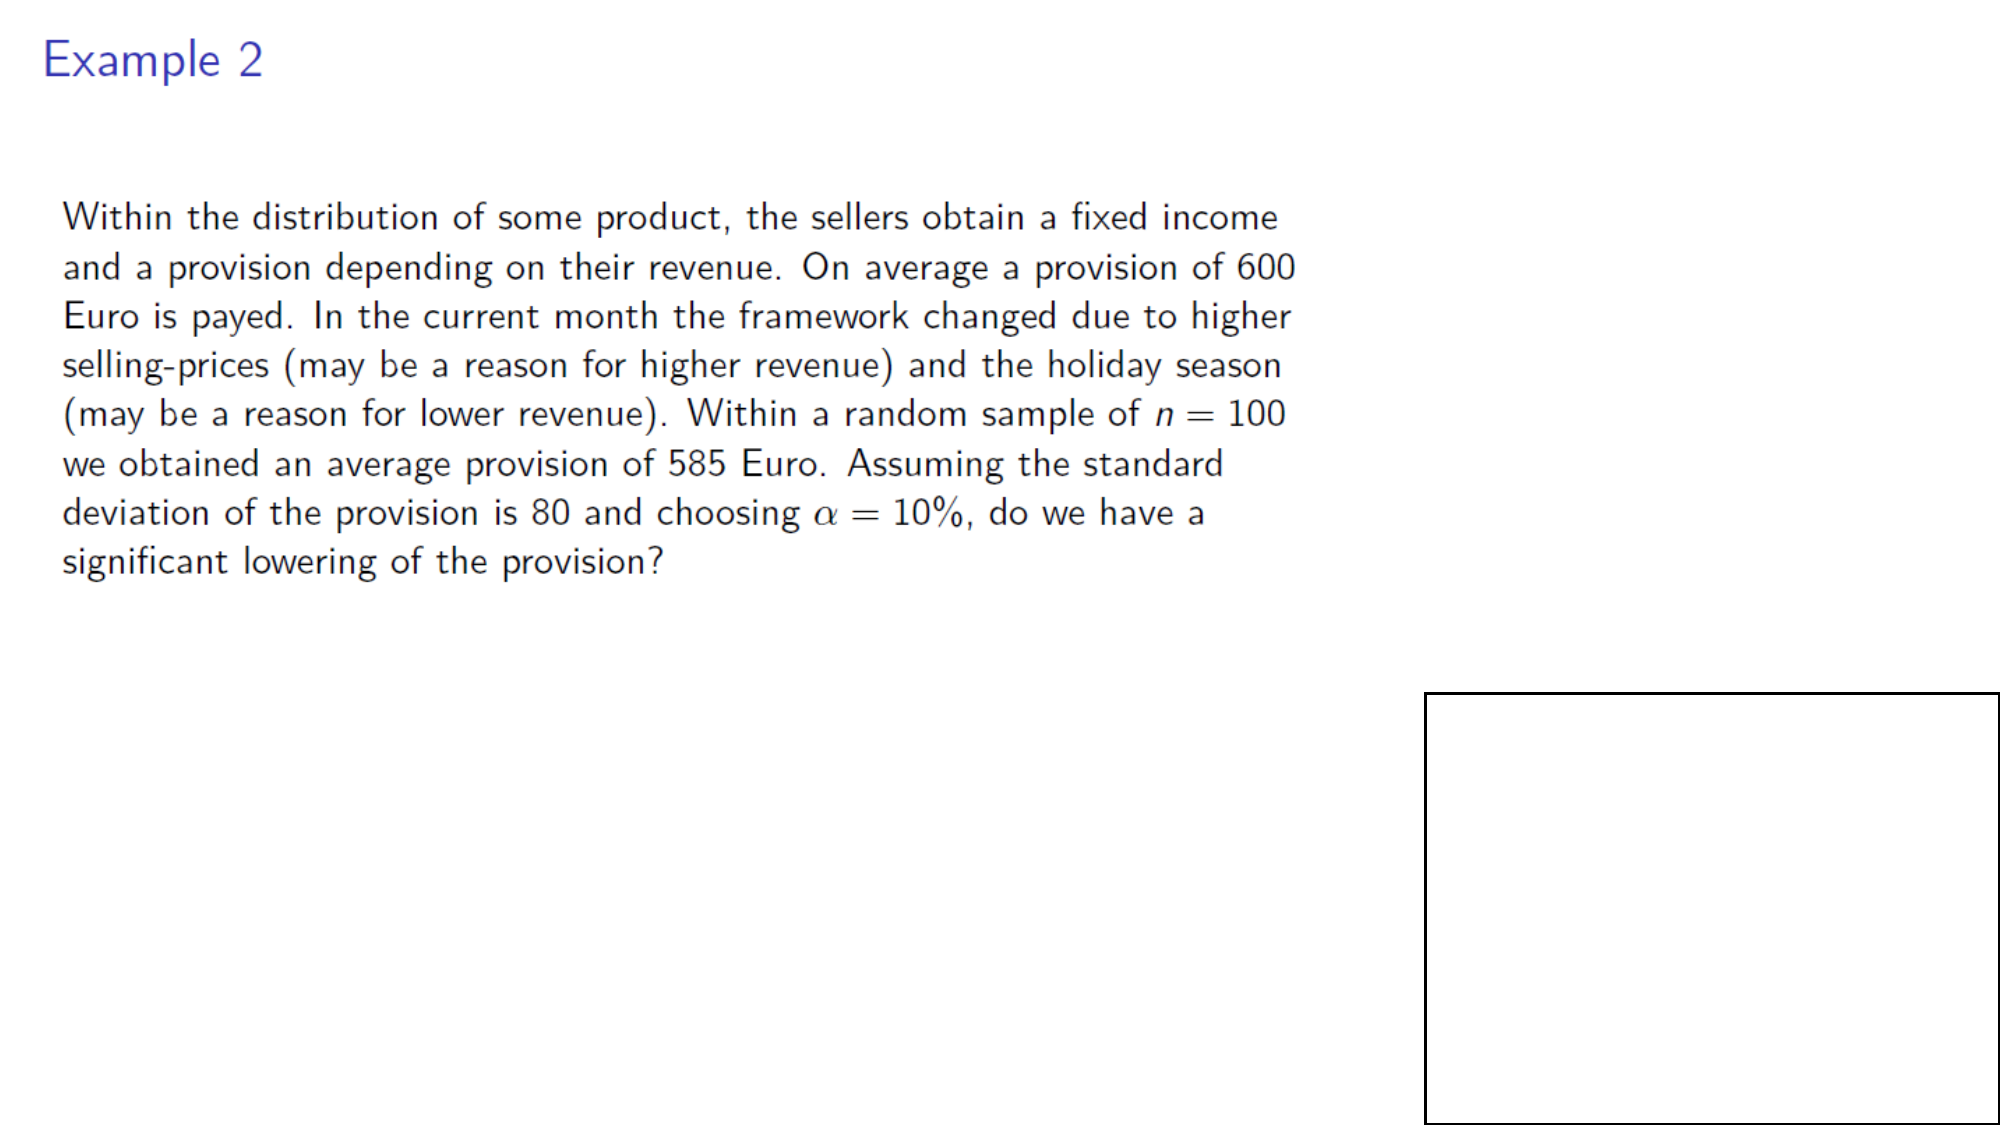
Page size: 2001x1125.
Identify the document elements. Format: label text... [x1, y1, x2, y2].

text_box c [1424, 692, 2000, 1125]
picture [35, 21, 1327, 663]
